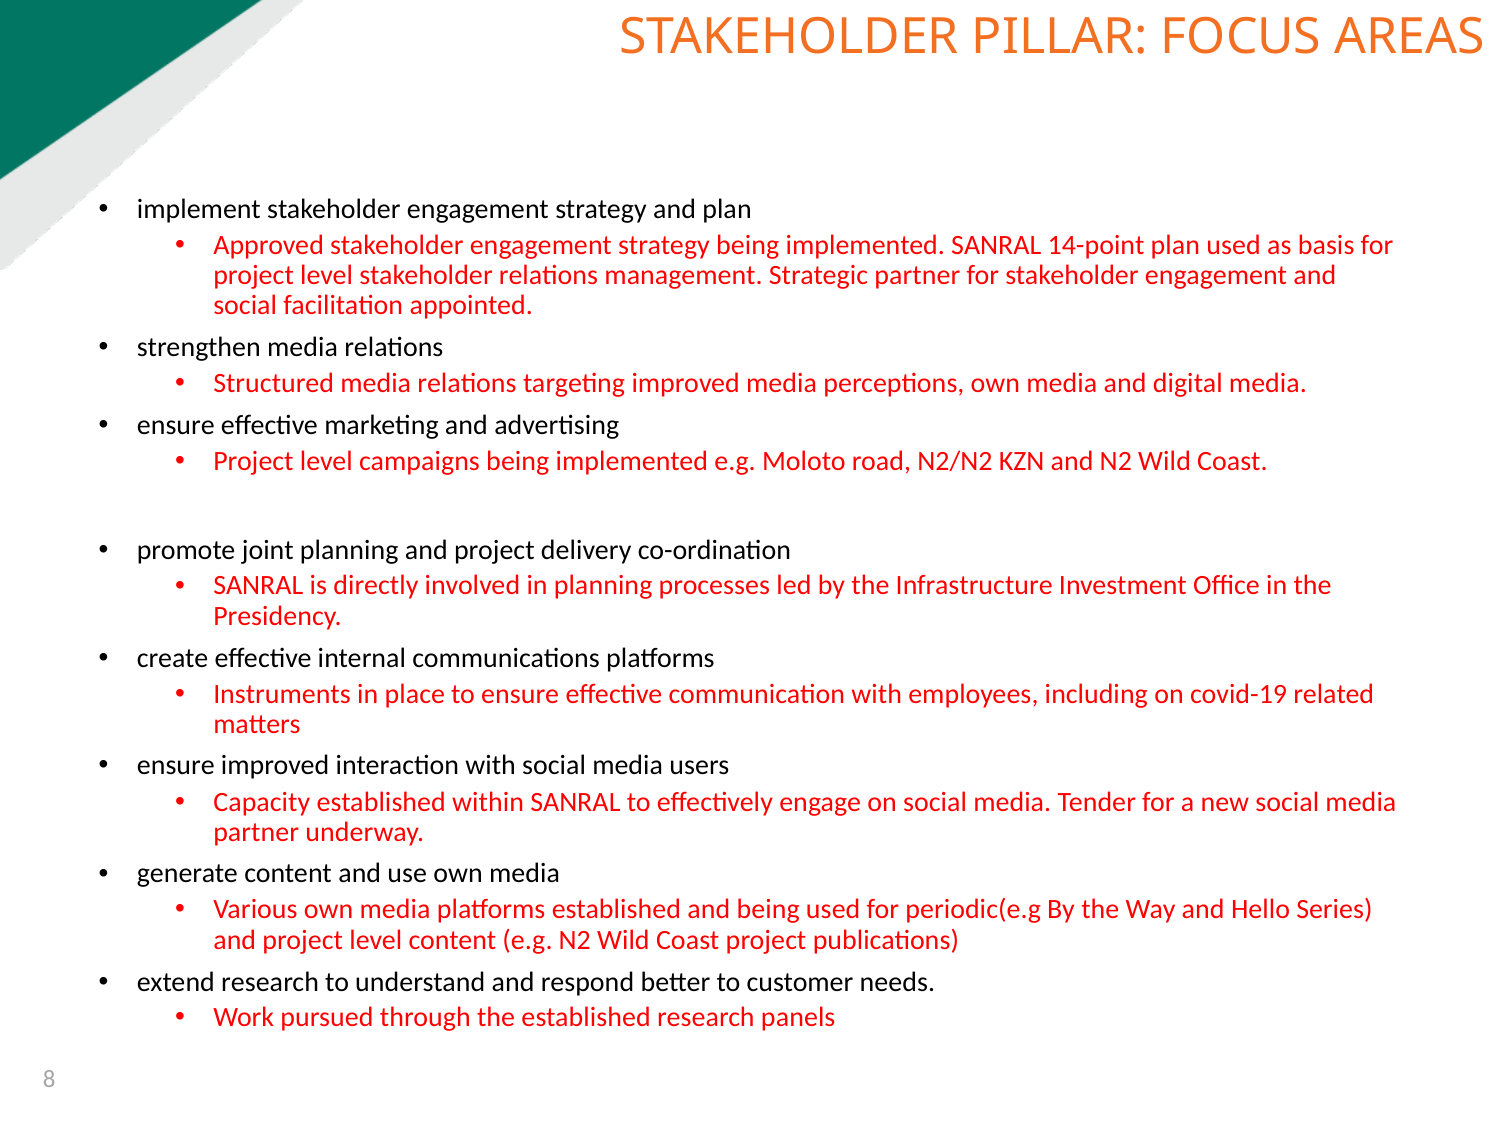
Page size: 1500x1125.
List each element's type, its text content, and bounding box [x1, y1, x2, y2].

title STAKEHOLDER PILLAR: FOCUS AREAS [181, 0, 1500, 139]
list implement stakeholder engagement strategy and plan Approved stakeholder engagement strategy being implemented. SANRAL 14-point plan used as basis for project level stakeholder relations management. Strategic partner for stakeholder engagement and social facilitation appointed. strengthen media relations Structured media relations targeting improved media perceptions, own media and digital media. ensure effective marketing and advertising Project level campaigns being implemented e.g. Moloto road, N2/N2 KZN and N2 Wild Coast. promote joint planning and project delivery co-ordination SANRAL is directly involved in planning processes led by the Infrastructure Investment Office in the Presidency. create effective internal communications platforms Instruments in place to ensure effective communication with employees, including on covid-19 related matters ensure improved interaction with social media users Capacity established within SANRAL to effectively engage on social media. Tender for a new social media partner underway. generate content and use own media Various own media platforms established and being used for periodic(e.g By the Way and Hello Series) and project level content (e.g. N2 Wild Coast project publications) extend research to understand and respond better to customer needs. Work pursued through the established research panels [84, 187, 1416, 1055]
